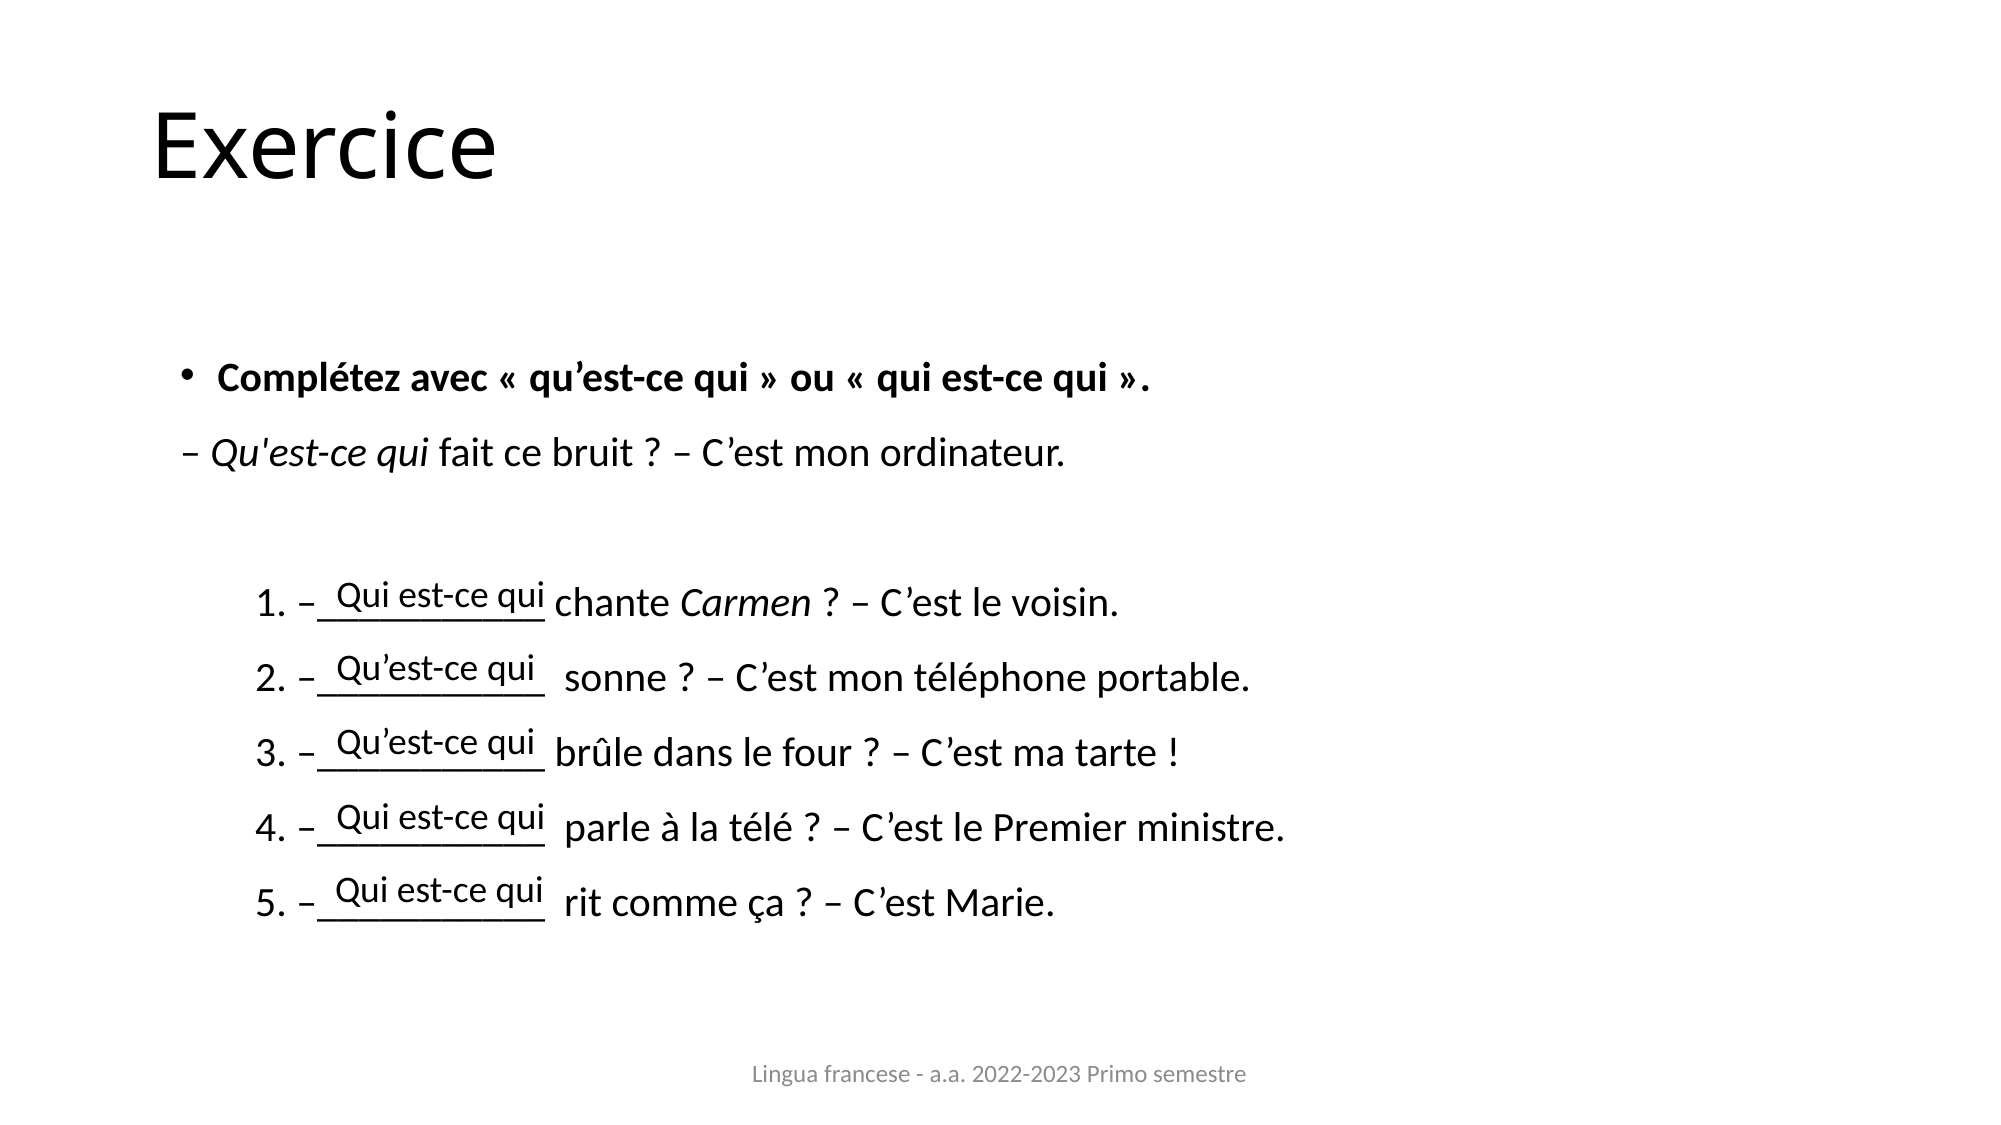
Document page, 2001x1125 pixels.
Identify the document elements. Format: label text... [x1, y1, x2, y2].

text_box Exercice [135, 79, 1825, 205]
text_box Qui est-ce qui [320, 857, 568, 918]
text_box Qui est-ce qui [321, 784, 574, 845]
footer Lingua francese - a.a. 2022-2023 Primo semestre [662, 1042, 1338, 1103]
text_box Qu’est-ce qui [321, 635, 583, 696]
list Complétez avec « qu’est-ce qui » ou « qui est-ce qui ». – Qu'est-ce qui fait ce bruit ? – C’est mon ordinateur. 1. –___________ chante Carmen ? – C’est le voisin. 2. –___________ sonne ? – C’est mon téléphone portable. 3. –___________ brûle dans le four ? – C’est ma tarte ! 4. –___________ parle à la télé ? – C’est le Premier ministre. 5. –___________ rit comme ça ? – C’est Marie. [165, 316, 1895, 955]
text_box Qu’est-ce qui [321, 709, 557, 769]
text_box Qui est-ce qui [321, 562, 568, 623]
